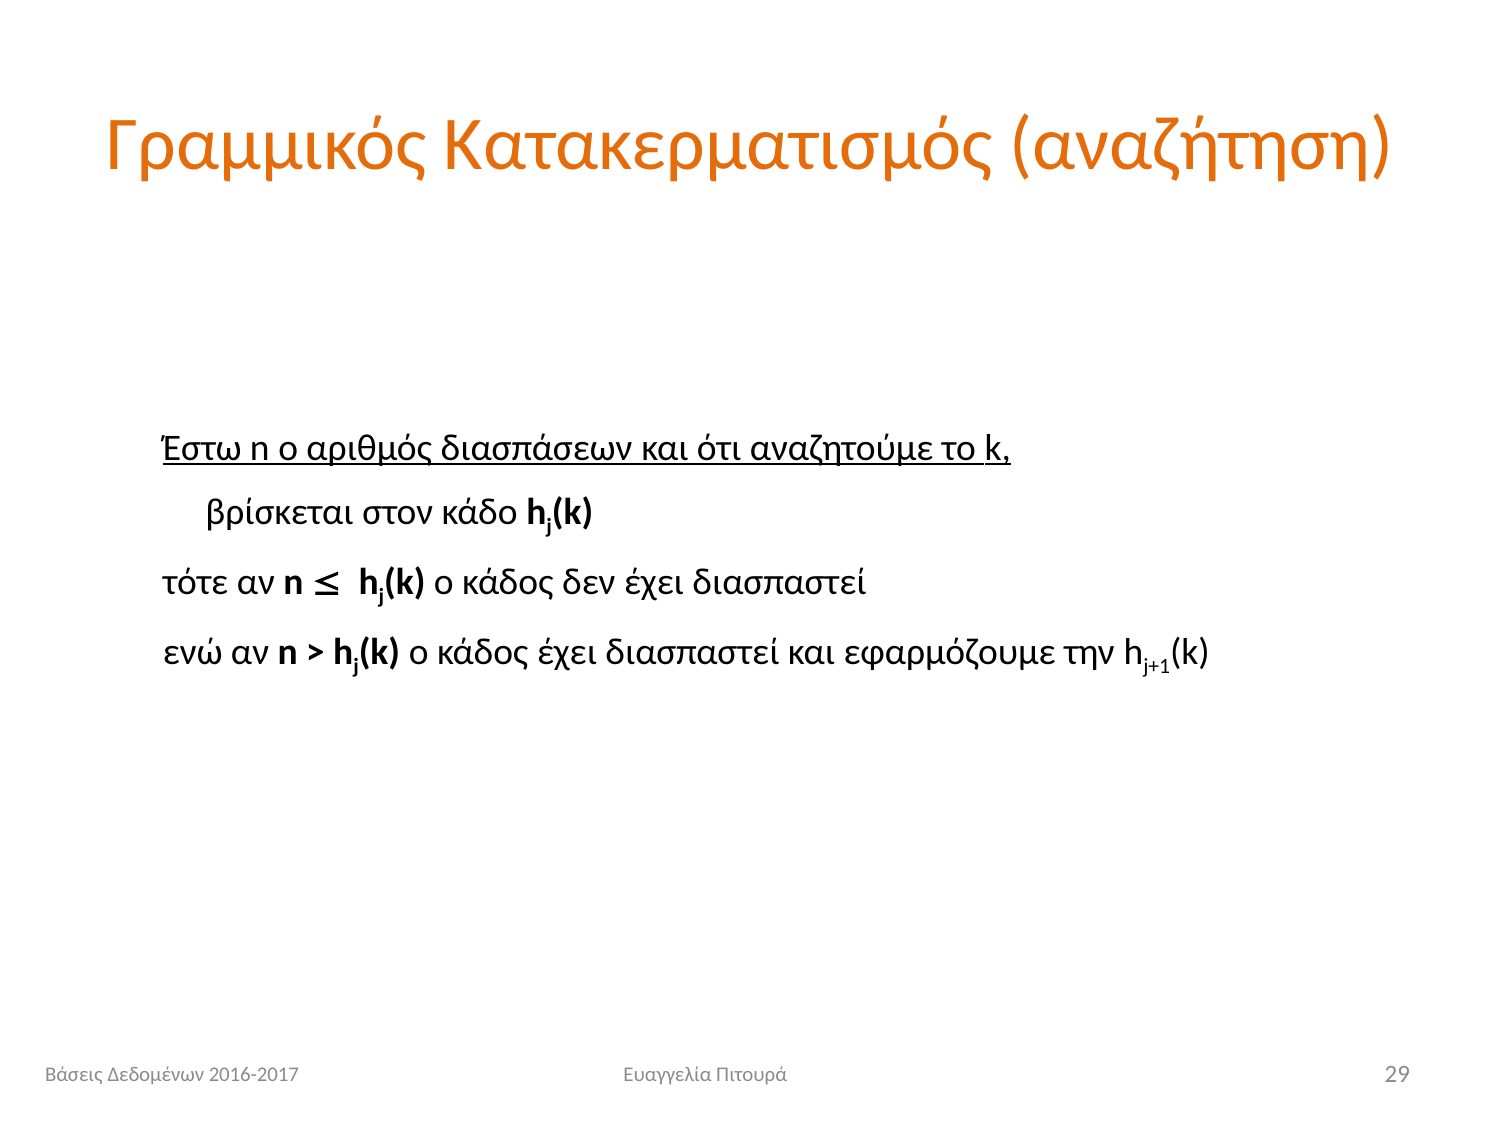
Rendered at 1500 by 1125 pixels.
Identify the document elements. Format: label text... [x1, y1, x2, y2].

text_box Έστω n ο αριθμός διασπάσεων και ότι αναζητούμε το k, βρίσκεται στον κάδο hj(k) τότε αν n  hj(k) o κάδος δεν έχει διασπαστεί ενώ αν n > hj(k) o κάδος έχει διασπαστεί και εφαρμόζουμε την hj+1(k) [148, 415, 1373, 686]
slide_number Βάσεις Δεδομένων 2016-2017 [30, 1042, 381, 1103]
title Γραμμικός Κατακερματισμός (αναζήτηση) [75, 45, 1425, 233]
footer Ευαγγελία Πιτουρά [467, 1042, 943, 1103]
slide_number 29 [1074, 1042, 1425, 1103]
